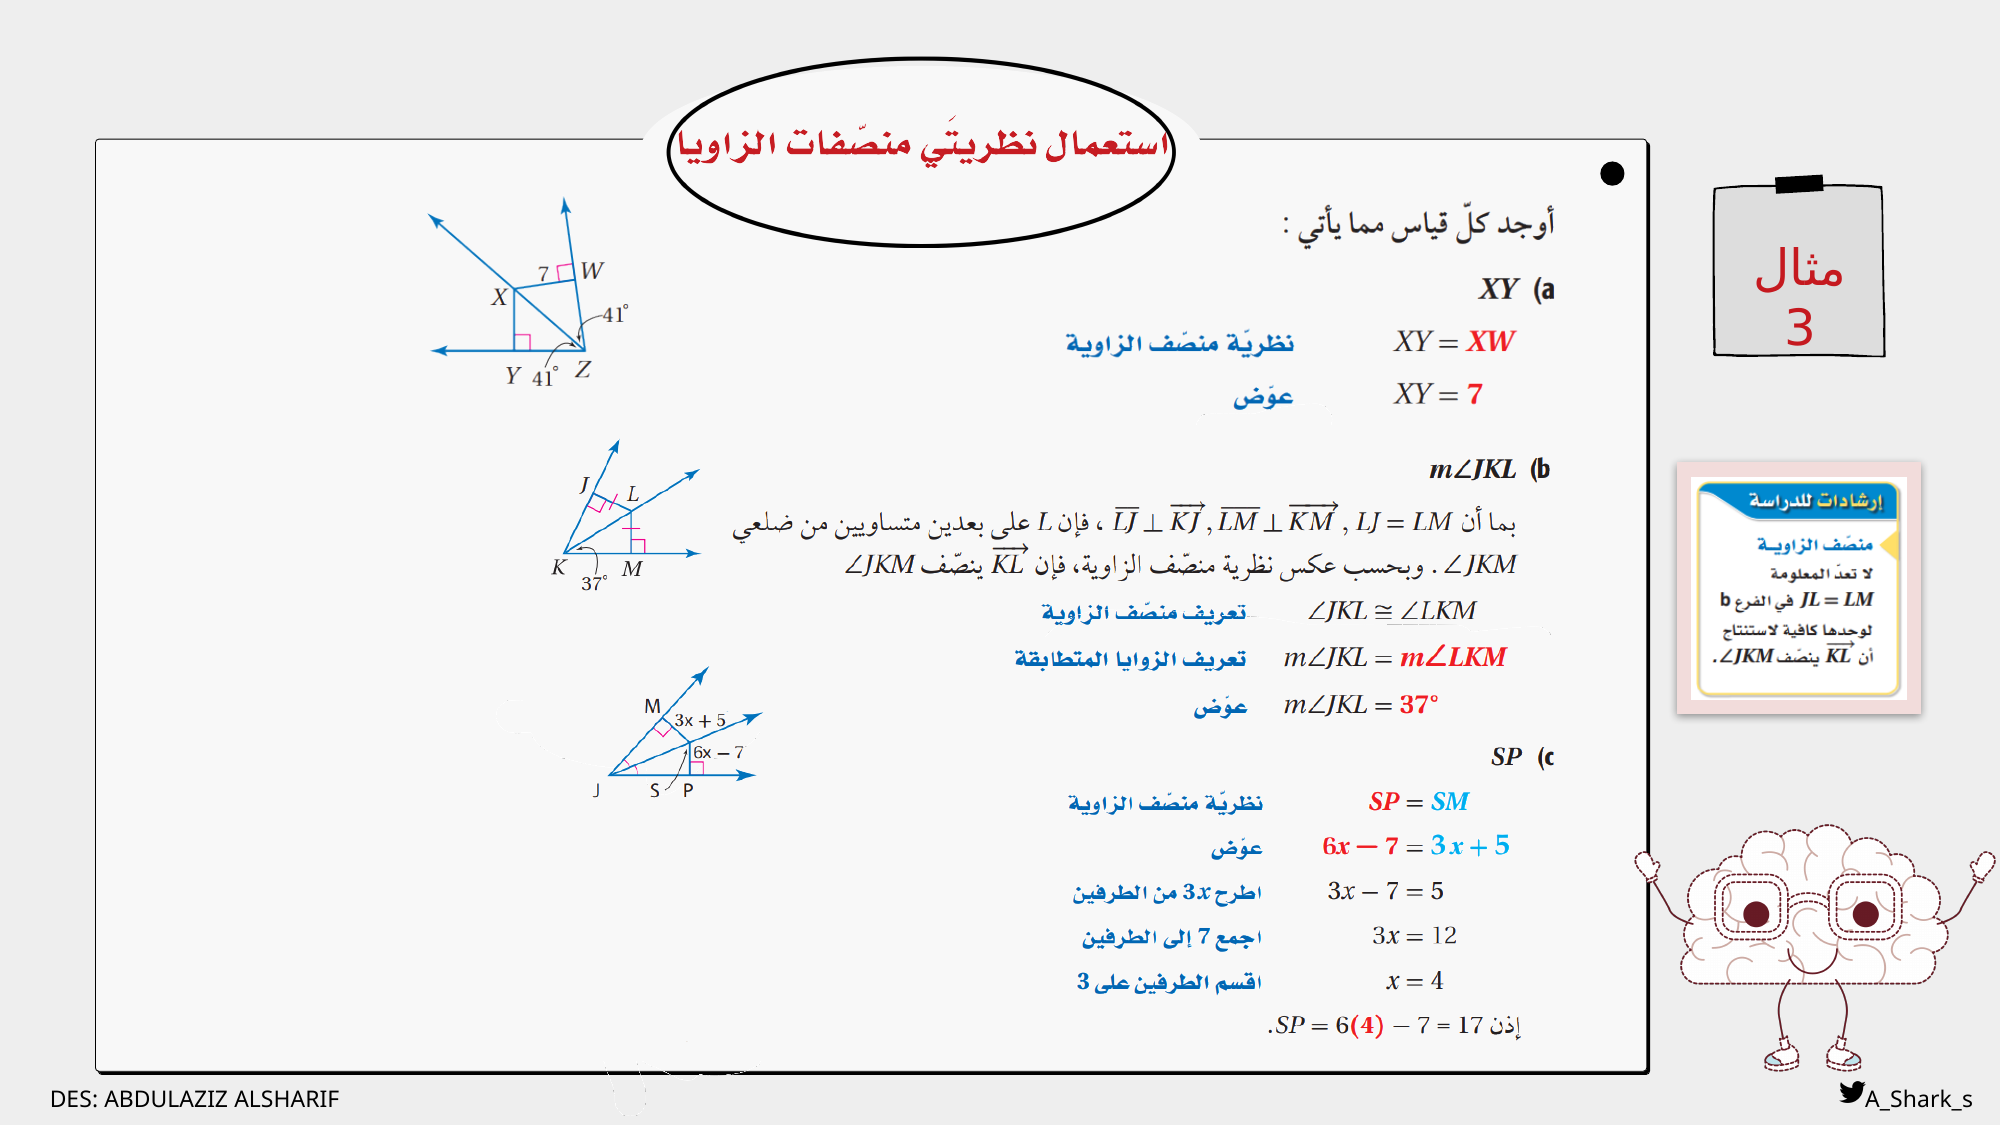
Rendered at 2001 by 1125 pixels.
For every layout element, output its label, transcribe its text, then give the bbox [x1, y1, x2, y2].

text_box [1712, 175, 1886, 358]
picture [1630, 824, 2000, 1073]
picture [667, 57, 1176, 65]
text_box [1839, 1080, 2000, 1108]
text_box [1600, 161, 1625, 186]
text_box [94, 138, 633, 1076]
picture [1690, 476, 1907, 700]
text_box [638, 65, 1205, 192]
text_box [1209, 138, 1651, 1076]
picture [674, 109, 1179, 186]
text_box DES: ABDULAZIZ ALSHARIF [0, 1065, 340, 1113]
picture [353, 193, 1575, 1116]
